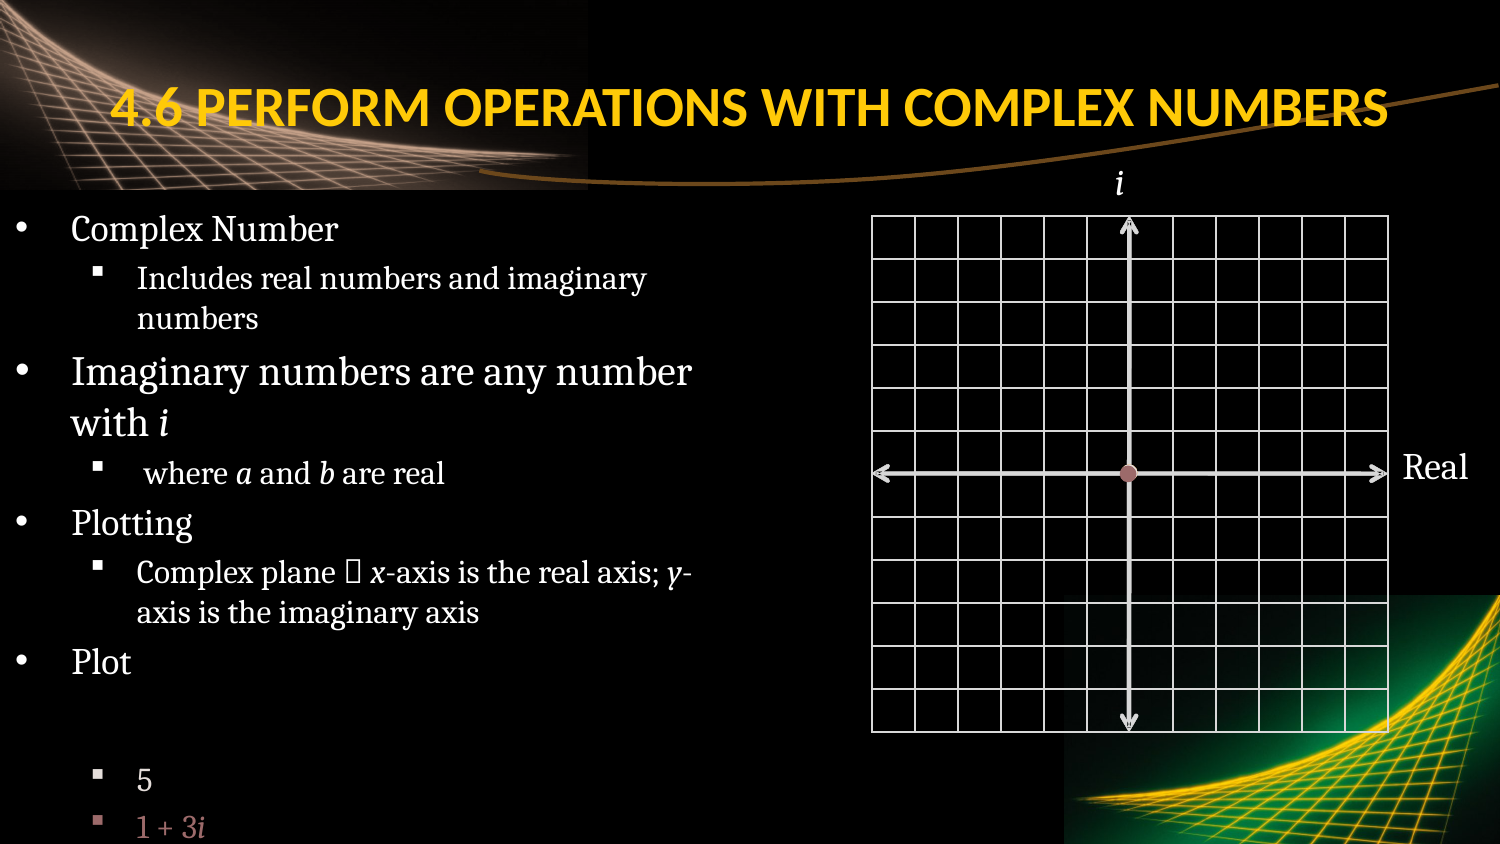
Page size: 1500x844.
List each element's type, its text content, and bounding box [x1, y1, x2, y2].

text_box Real [1415, 434, 1488, 494]
text_box i [1100, 150, 1200, 195]
picture [1064, 595, 1500, 844]
title 4.6 Perform Operations with Complex Numbers [75, 33, 1425, 175]
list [852, 196, 1411, 754]
